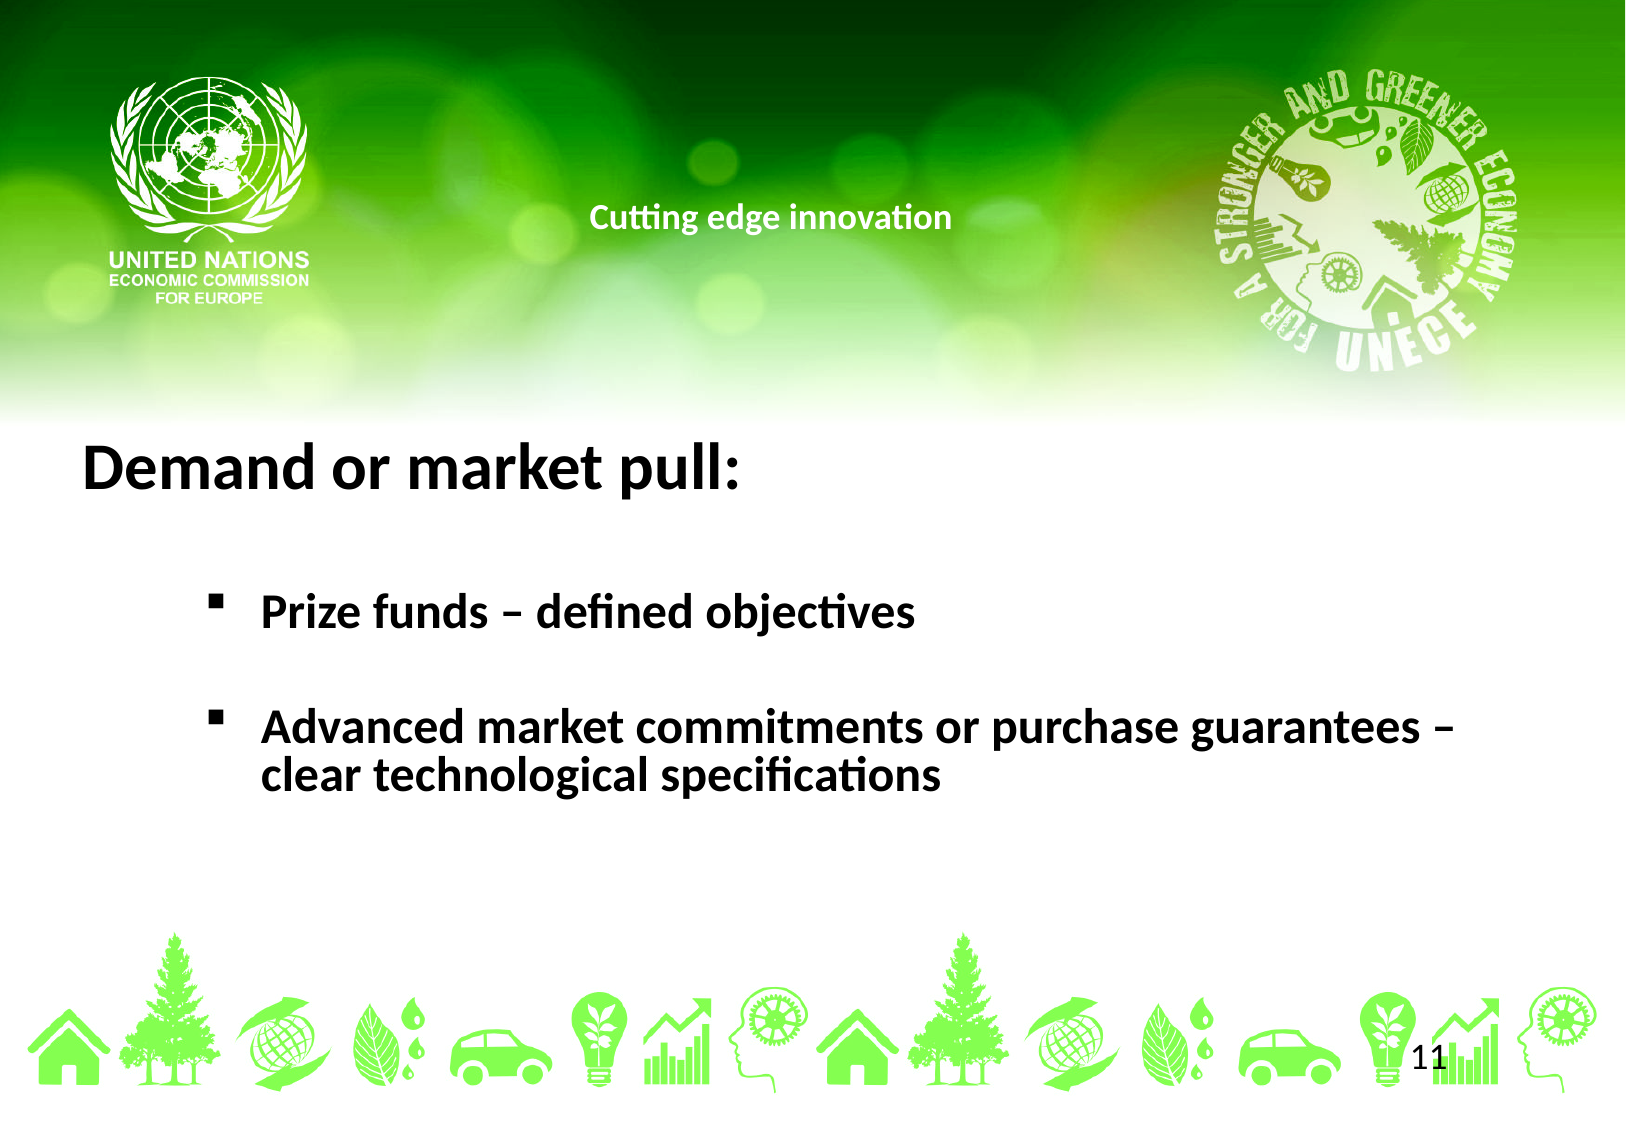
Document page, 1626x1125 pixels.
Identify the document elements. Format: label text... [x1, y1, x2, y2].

picture [0, 0, 1626, 1125]
list Demand or market pull: Prize funds – defined objectives Advanced market commitments or purchase guarantees – clear technological specifications [67, 337, 1569, 1013]
slide_number 11 [1394, 1024, 1544, 1103]
title Cutting edge innovation [328, 184, 1215, 285]
